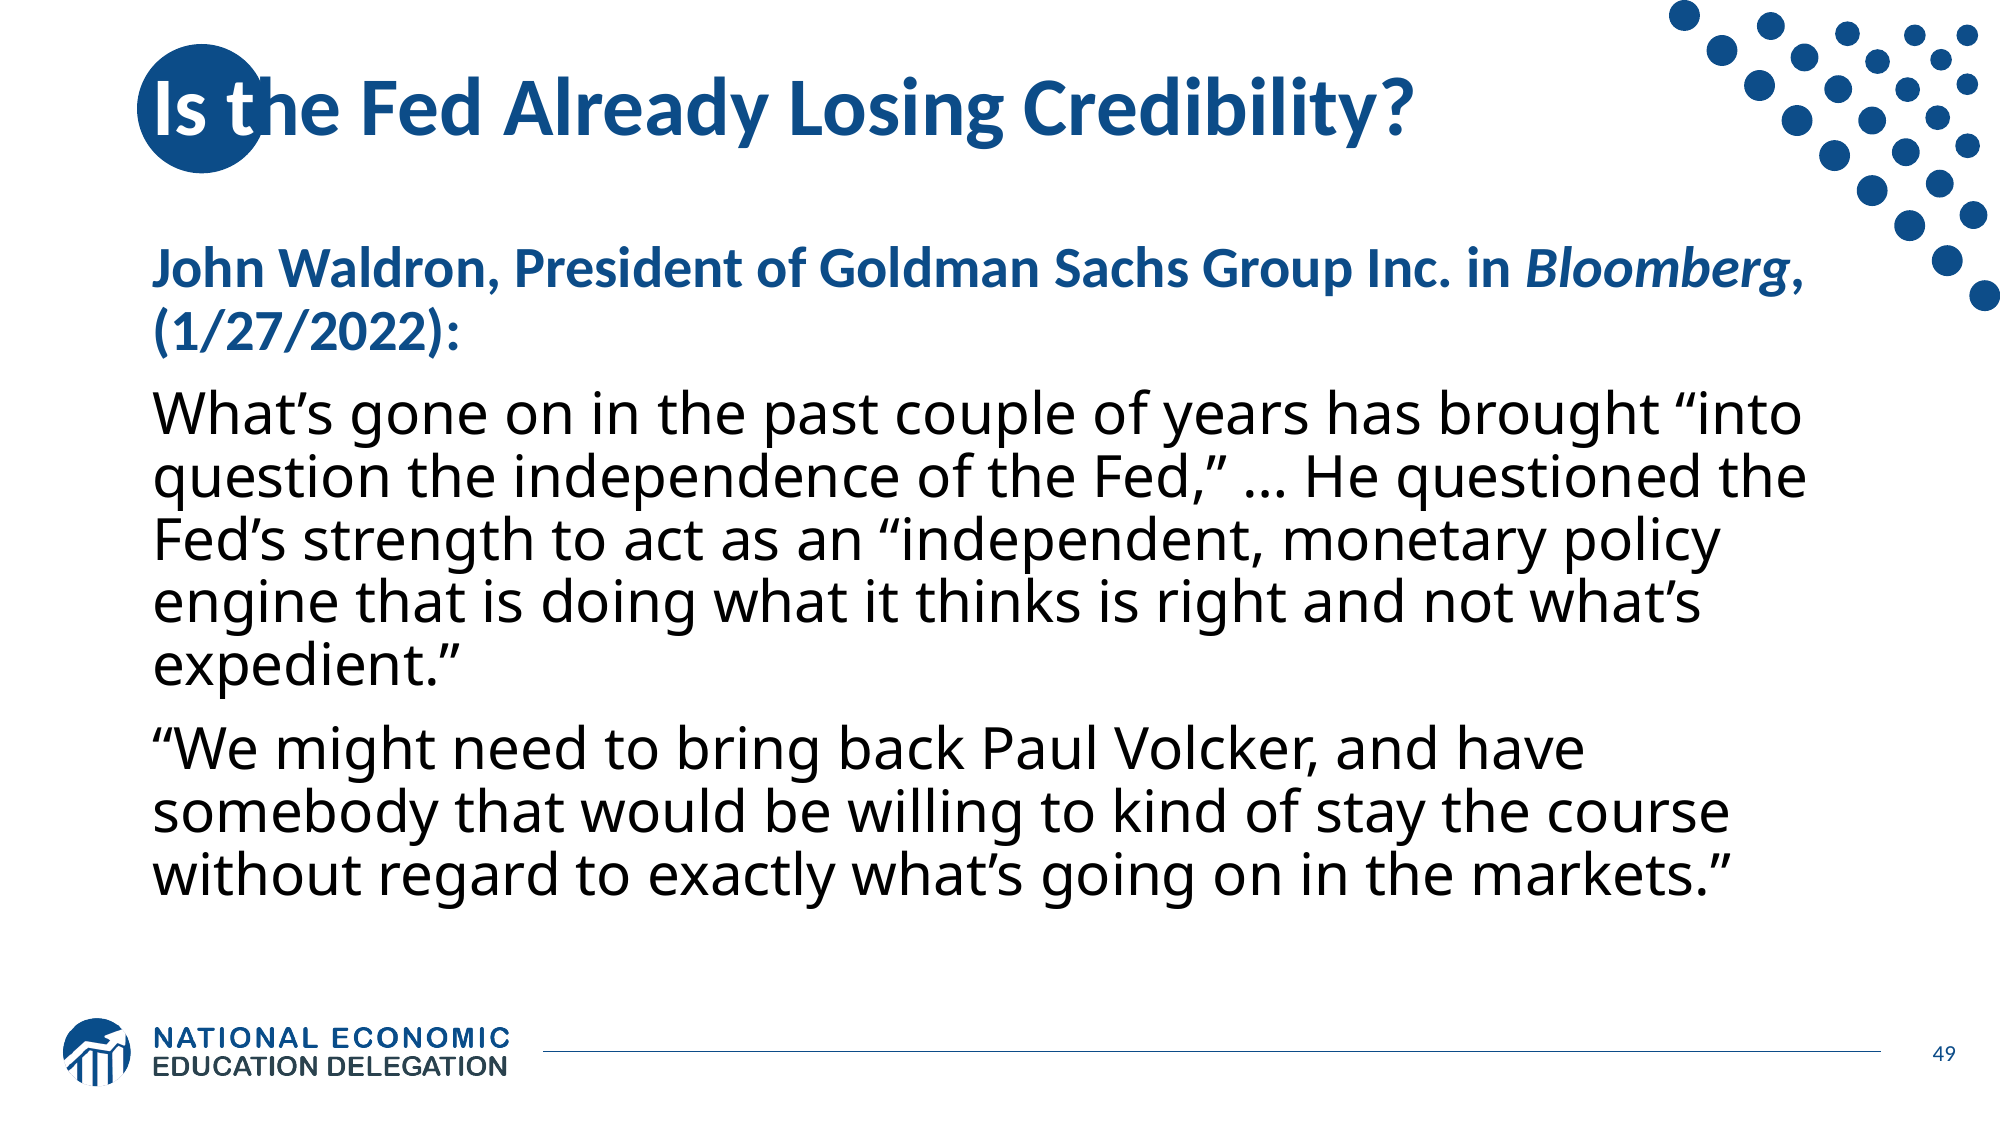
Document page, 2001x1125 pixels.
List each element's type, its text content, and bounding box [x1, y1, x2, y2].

title Is the Fed Already Losing Credibility? [137, 0, 1863, 218]
slide_number 49 [1521, 1022, 1972, 1082]
list John Waldron, President of Goldman Sachs Group Inc. in Bloomberg, (1/27/2022): What’s gone on in the past couple of years has brought “into question the independence of the Fed,” … He questioned the Fed’s strength to act as an “independent, monetary policy engine that is doing what it thinks is right and not what’s expedient.” “We might need to bring back Paul Volcker, and have somebody that would be willing to kind of stay the course without regard to exactly what’s going on in the markets.” [137, 257, 1863, 972]
picture [55, 1013, 520, 1091]
